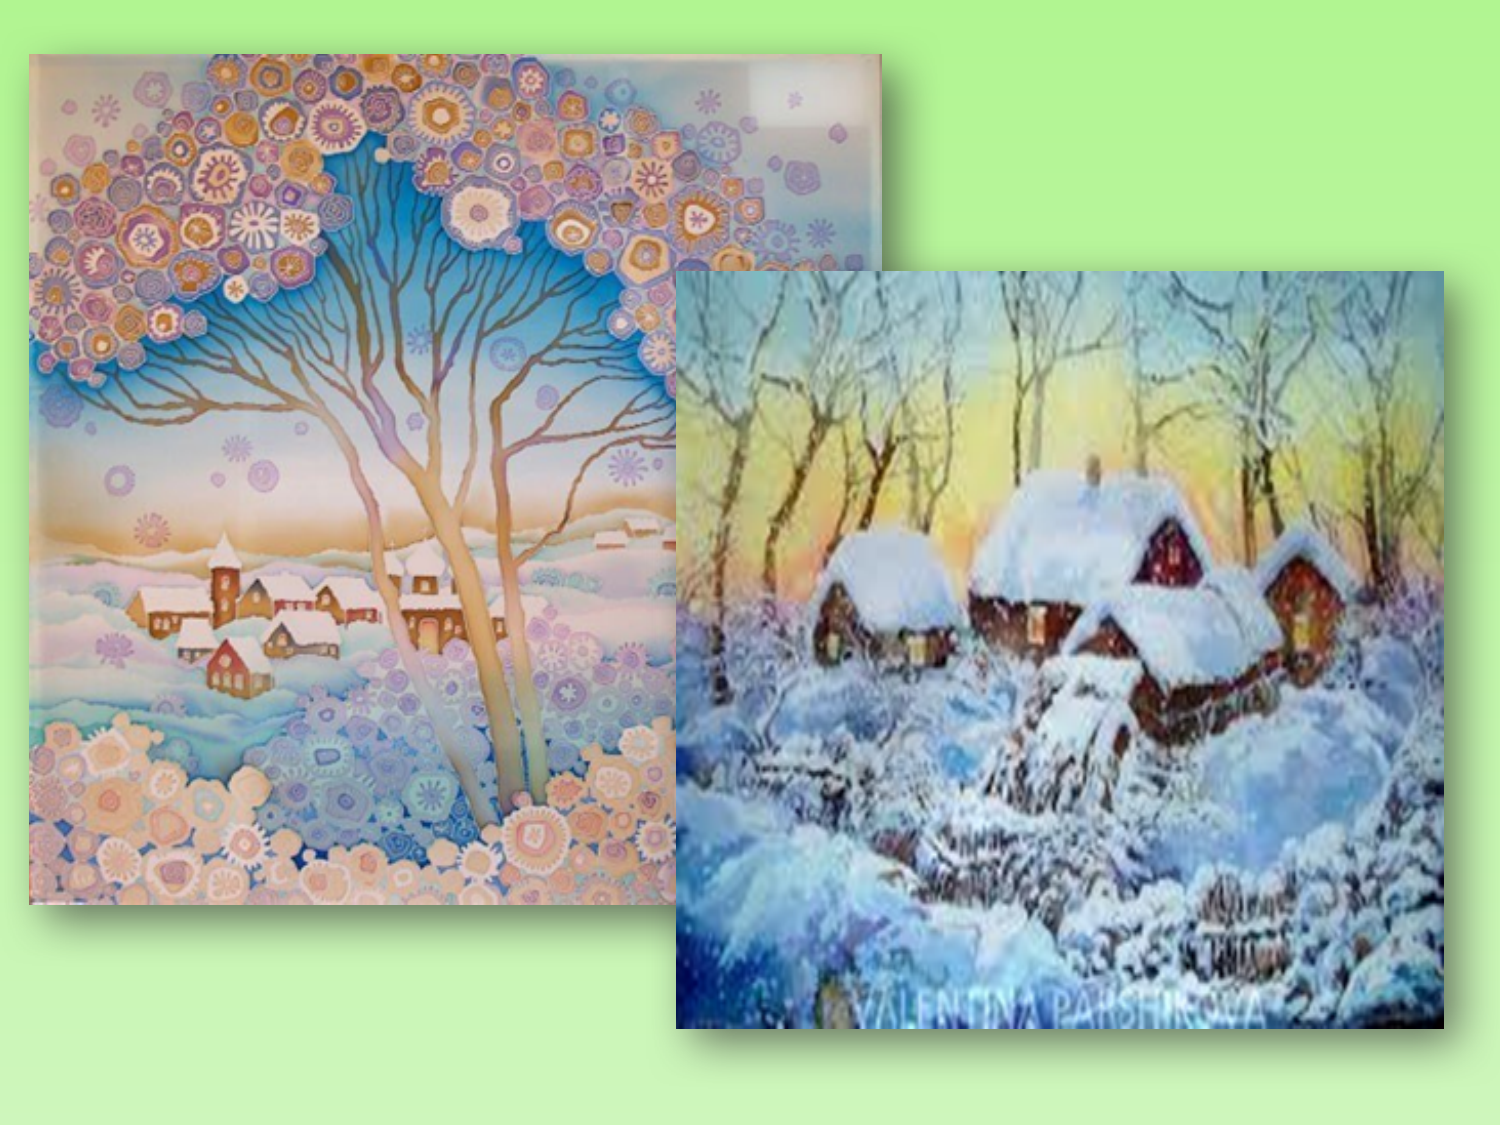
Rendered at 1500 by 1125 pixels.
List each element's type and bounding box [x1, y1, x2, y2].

list [29, 54, 883, 906]
picture [675, 271, 1444, 1030]
